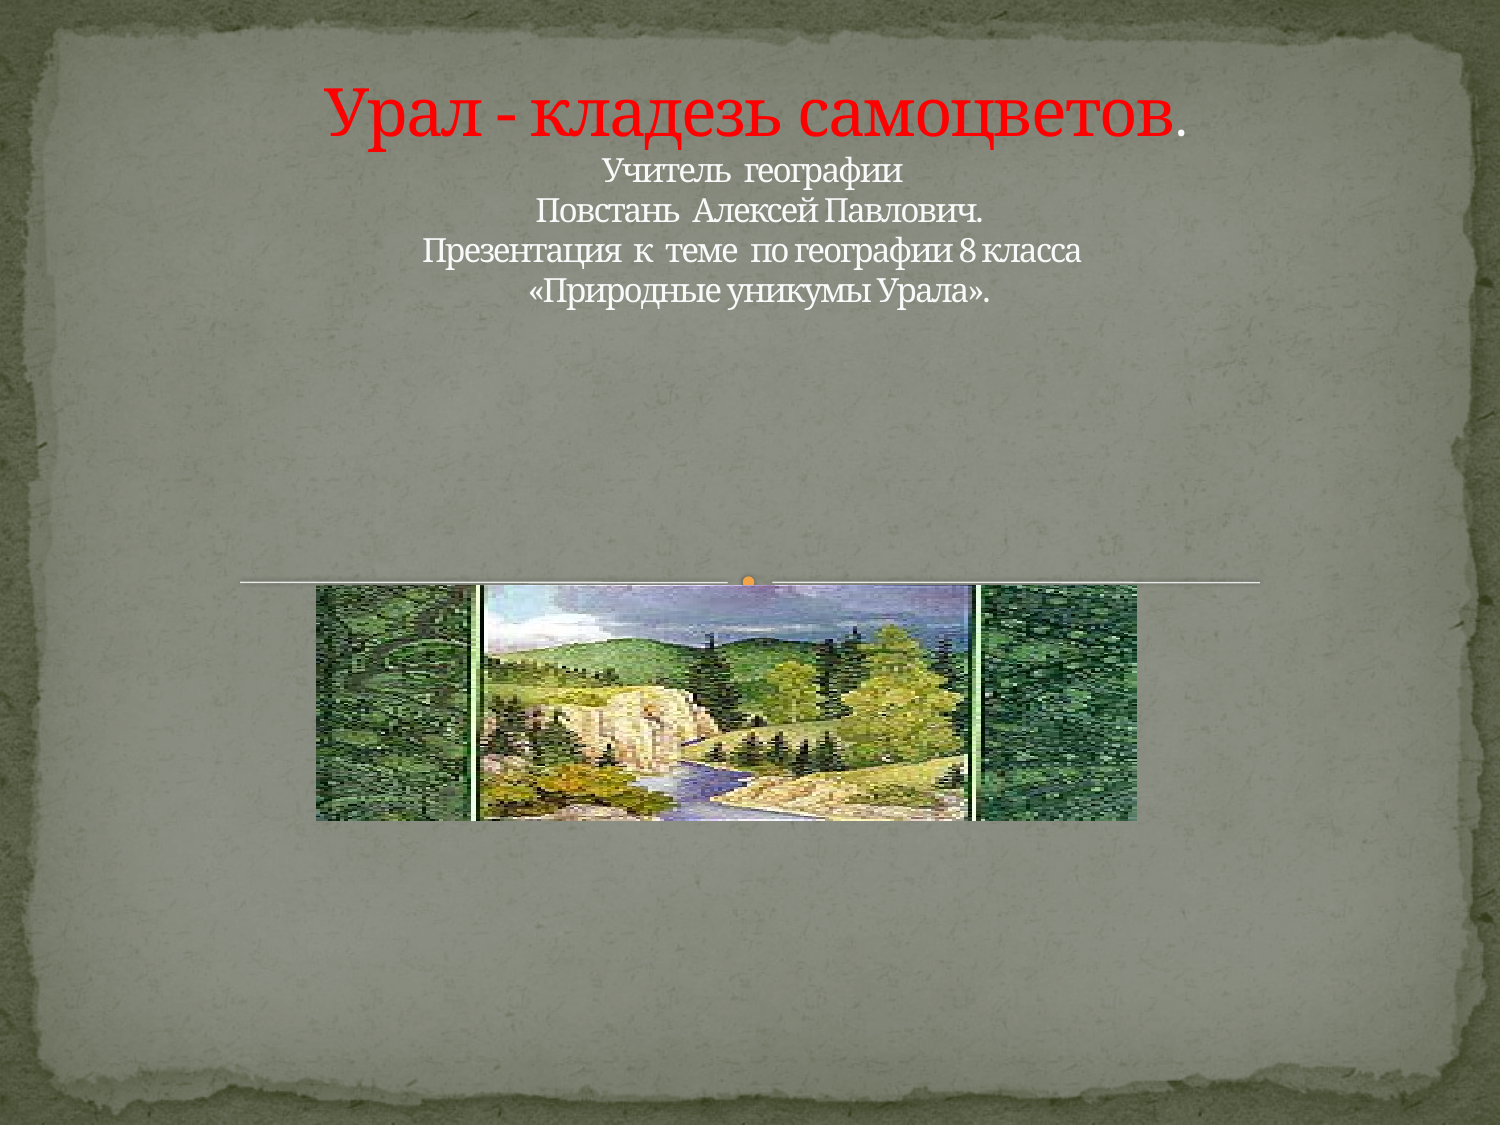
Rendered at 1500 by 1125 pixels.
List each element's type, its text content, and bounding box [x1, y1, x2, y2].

picture [316, 585, 1137, 821]
title Урал - кладезь самоцветов. Учитель географии Повстань Алексей Павлович. Презентация к теме по географии 8 класса «Природные уникумы Урала». [74, 58, 1438, 317]
